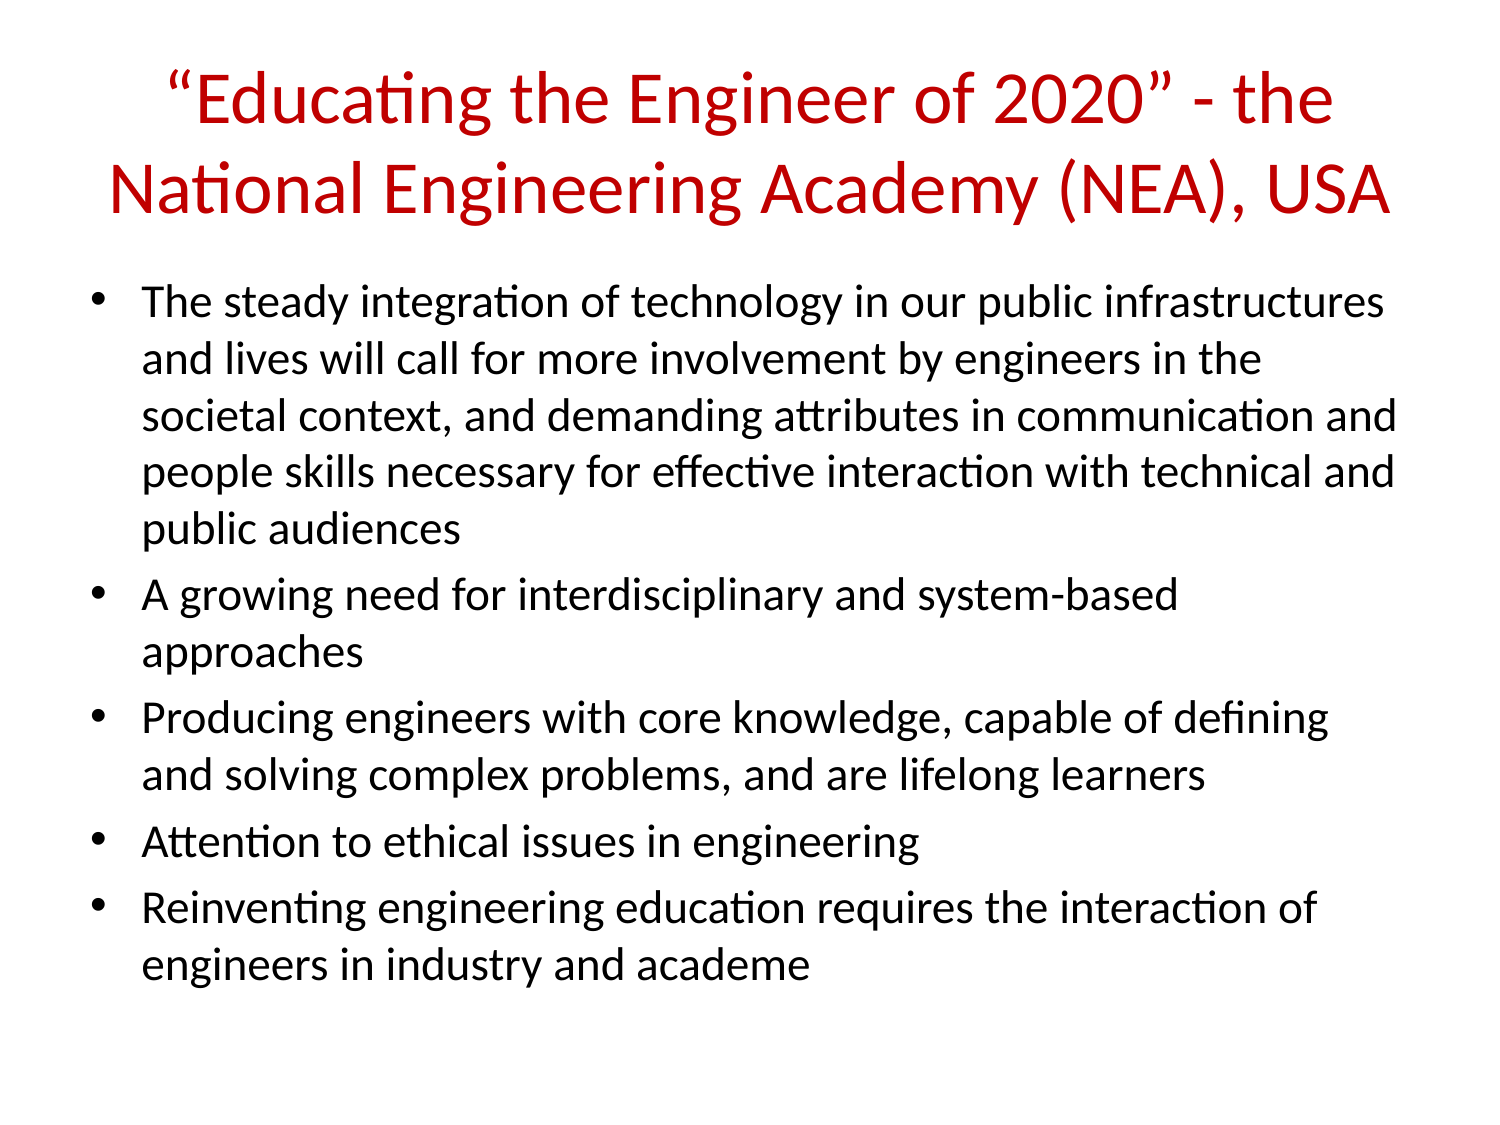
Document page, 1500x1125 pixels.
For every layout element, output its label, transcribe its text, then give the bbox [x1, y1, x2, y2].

list The steady integration of technology in our public infrastructures and lives will call for more involvement by engineers in the societal context, and demanding attributes in communication and people skills necessary for effective interaction with technical and public audiences A growing need for interdisciplinary and system-based approaches Producing engineers with core knowledge, capable of defining and solving complex problems, and are lifelong learners Attention to ethical issues in engineering Reinventing engineering education requires the interaction of engineers in industry and academe [75, 262, 1425, 1005]
title “Educating the Engineer of 2020” - the National Engineering Academy (NEA), USA [75, 45, 1425, 233]
